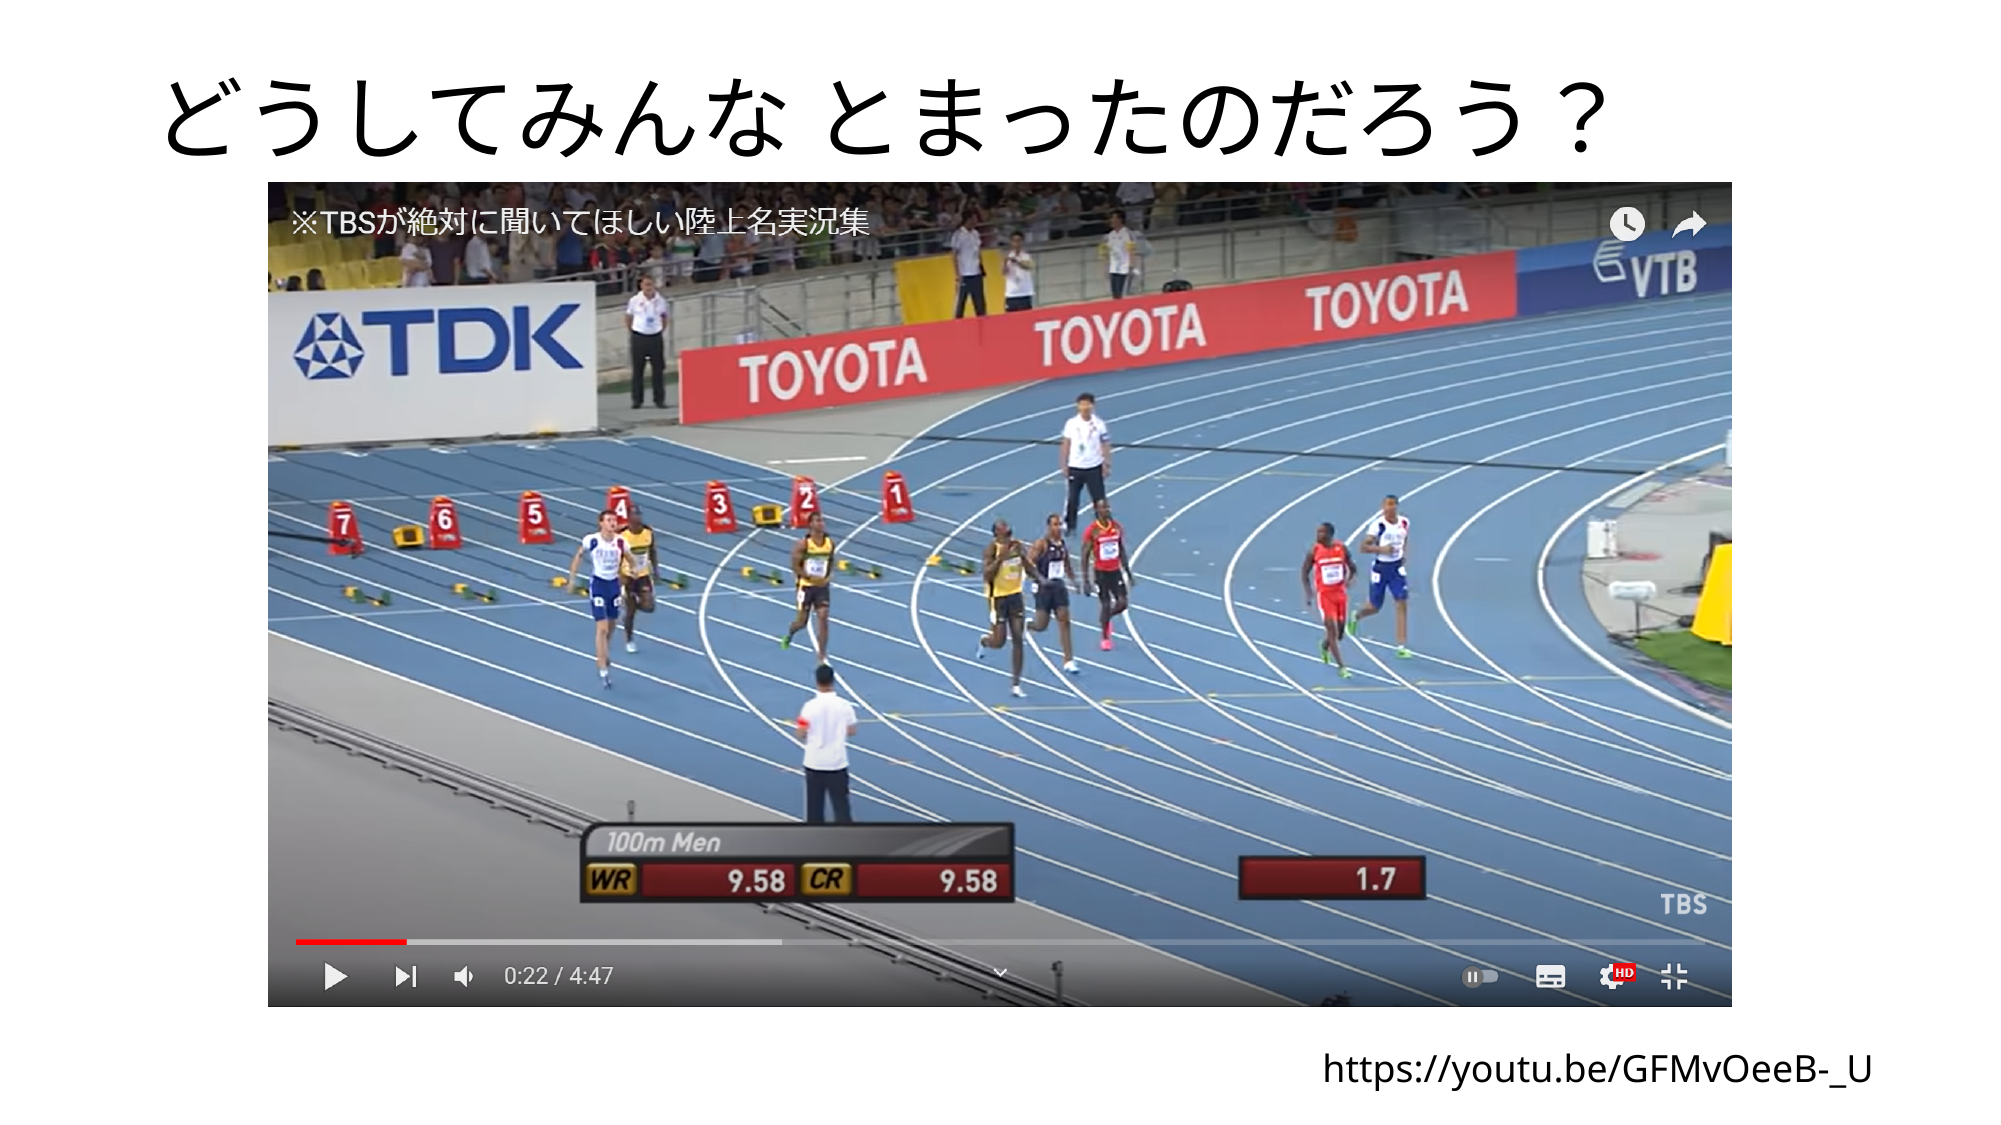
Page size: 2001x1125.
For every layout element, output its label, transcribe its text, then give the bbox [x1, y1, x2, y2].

title どうしてみんな とまったのだろう？ [137, 13, 1863, 232]
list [268, 182, 1732, 1007]
text_box https://youtu.be/GFMvOeeB-_U [1307, 1037, 1954, 1098]
